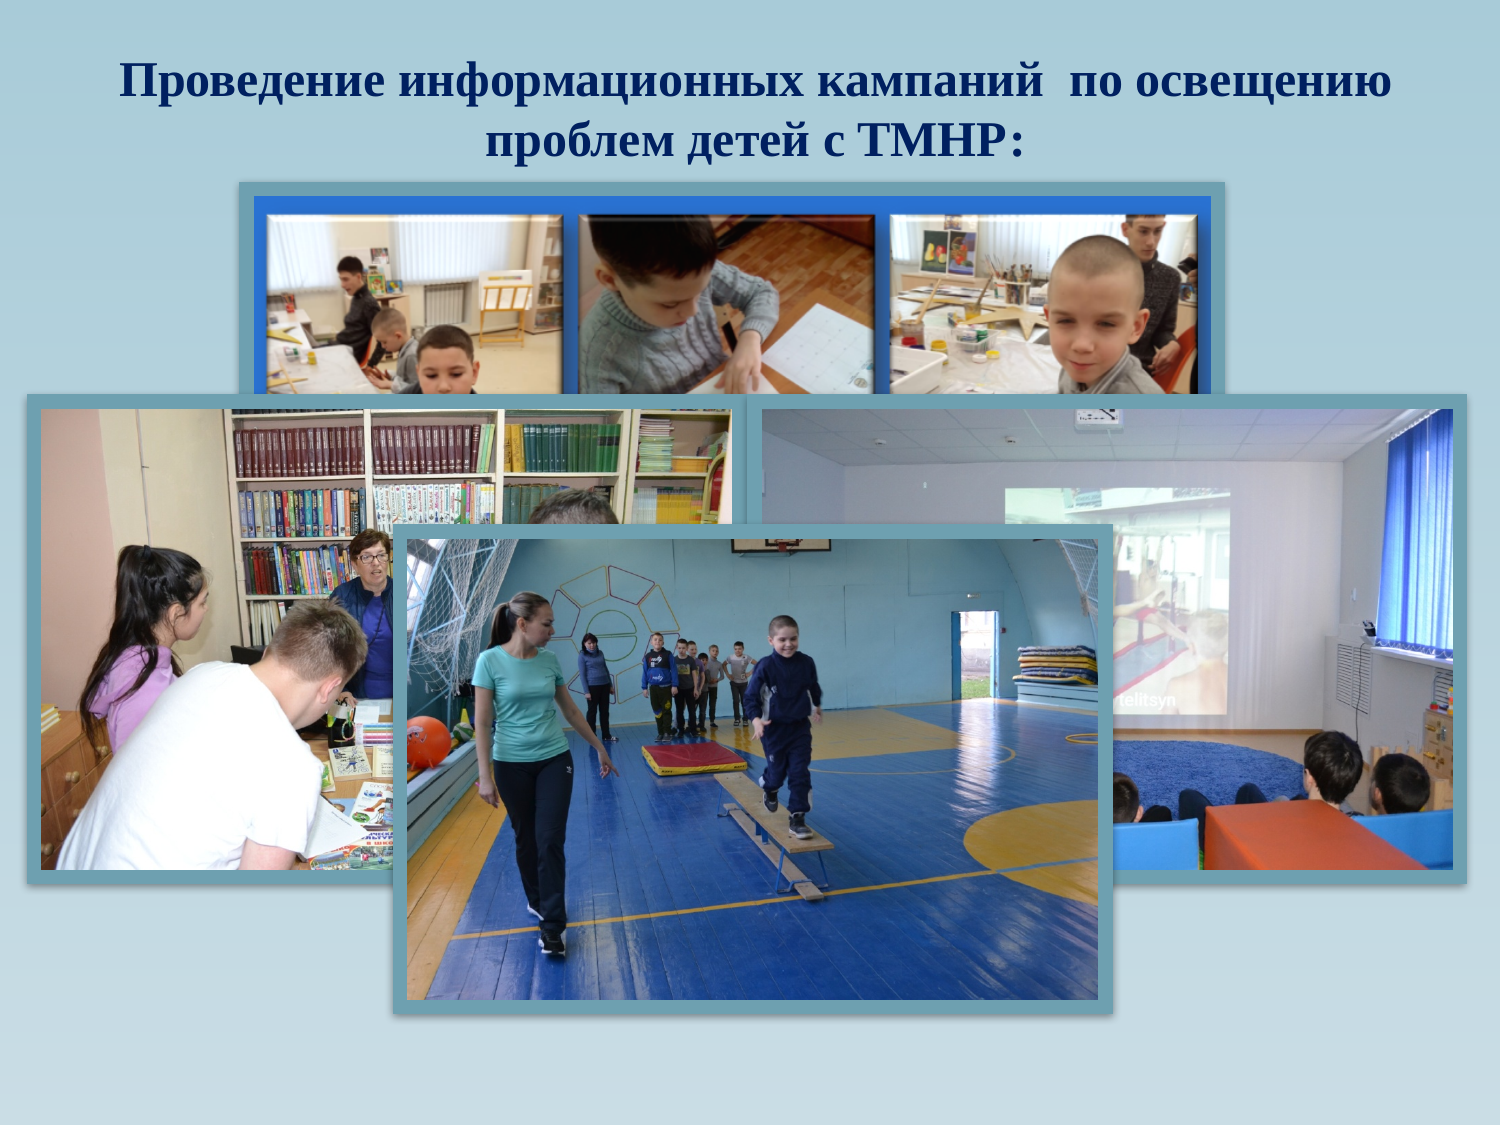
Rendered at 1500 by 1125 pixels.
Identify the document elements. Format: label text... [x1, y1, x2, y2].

picture [41, 408, 1454, 1001]
title Проведение информационных кампаний по освещению проблем детей с ТМНР: [41, 8, 1471, 204]
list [253, 195, 1211, 537]
